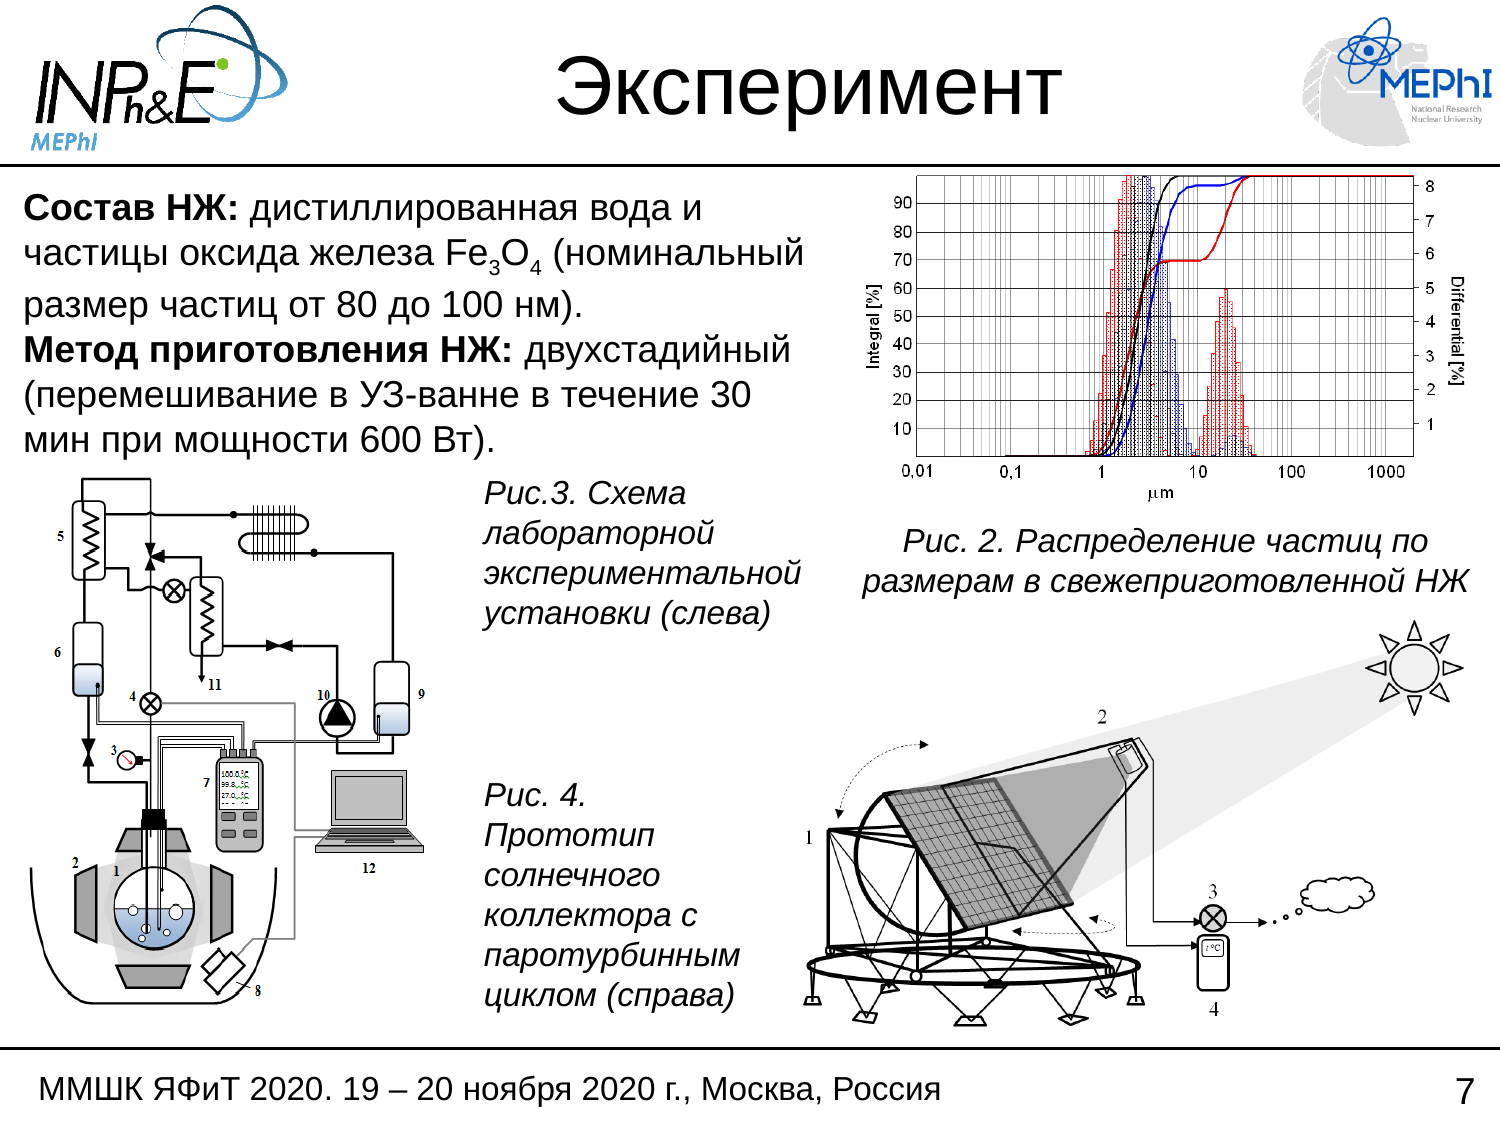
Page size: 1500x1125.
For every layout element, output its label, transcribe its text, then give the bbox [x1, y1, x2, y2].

picture [841, 0, 1500, 513]
text_box Состав НЖ: дистиллированная вода и частицы оксида железа Fe3O4 (номинальный размер частиц от 80 до 100 нм). Метод приготовления НЖ: двухстадийный (перемешивание в УЗ-ванне в течение 30 мин при мощности 600 Вт). [8, 175, 841, 463]
text_box 7 [1440, 1059, 1491, 1120]
text_box Эксперимент [305, 23, 1280, 139]
text_box Рис. 4. Прототип солнечного коллектора с паротурбинным циклом (справа) [470, 765, 779, 1020]
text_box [8, 463, 470, 1038]
text_box Рис.3. Схема лабораторной экспериментальной установки (слева) [470, 463, 842, 639]
picture [779, 608, 1466, 1038]
text_box ММШК ЯФиТ 2020. 19 – 20 ноября 2020 г., Москва, Россия [23, 1059, 957, 1115]
text_box Рис. 2. Распределение частиц по размерам в свежеприготовленной НЖ [842, 513, 1491, 607]
picture [8, 5, 305, 159]
